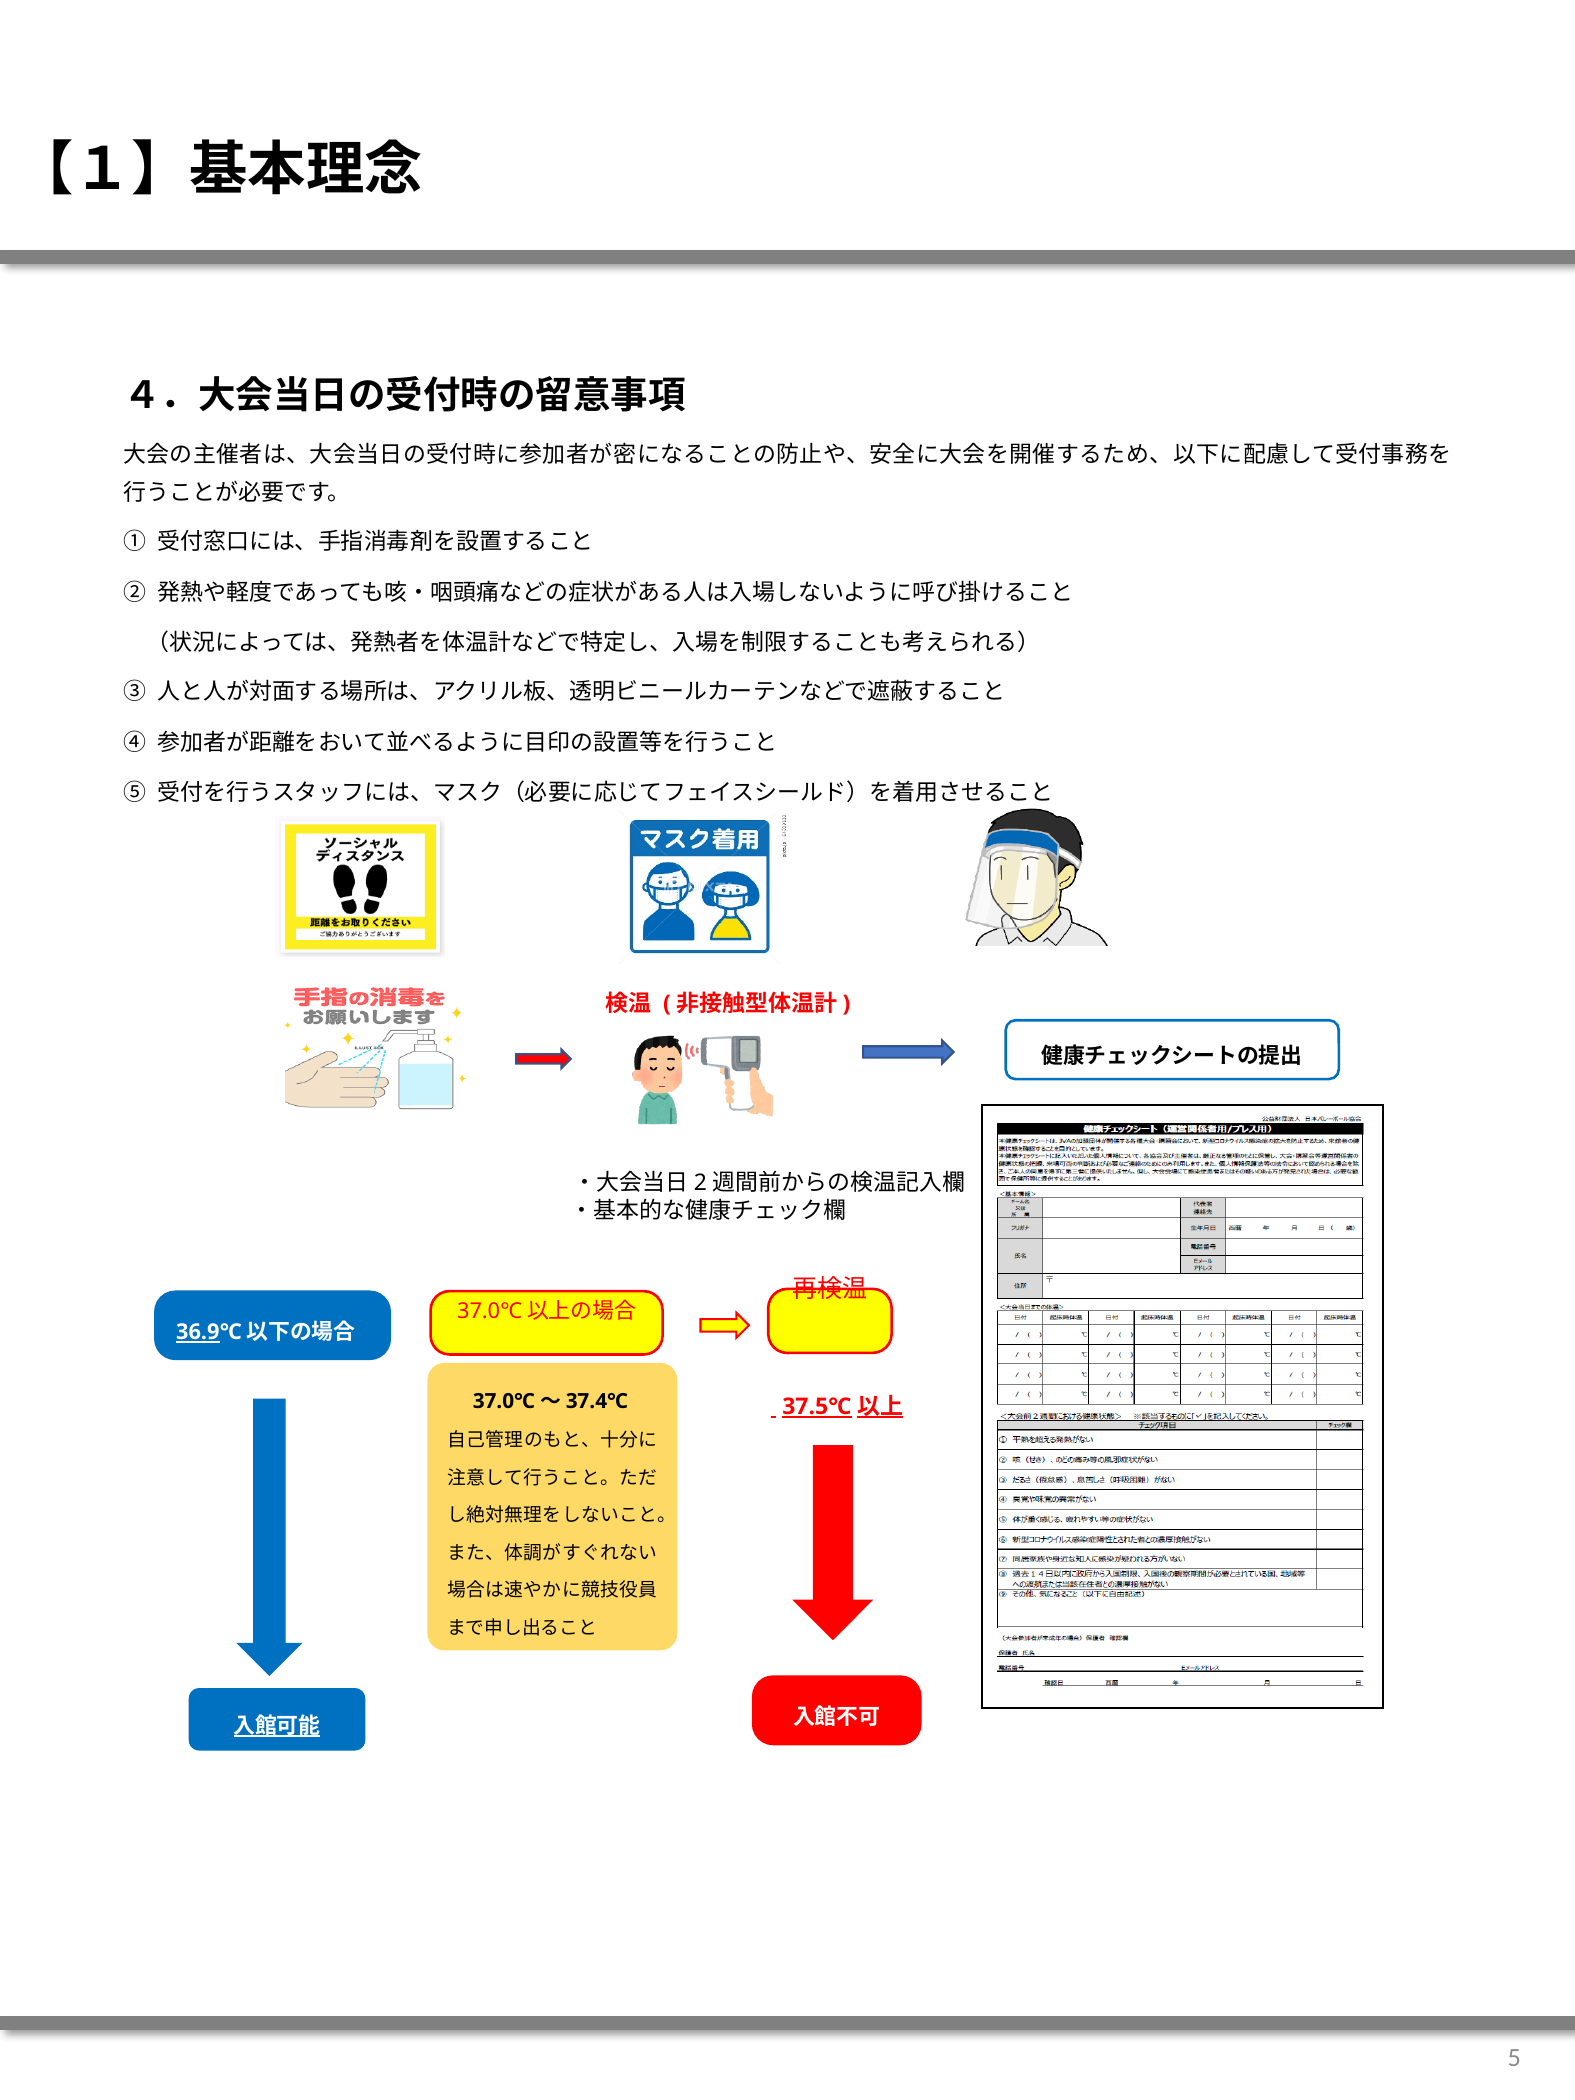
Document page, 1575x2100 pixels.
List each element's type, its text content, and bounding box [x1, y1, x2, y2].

slide_number 5 [1181, 2000, 1536, 2100]
text_box [700, 1312, 749, 1338]
picture [275, 816, 445, 957]
text_box 36.9℃以下の場合 [154, 1290, 391, 1360]
text_box [863, 1040, 954, 1064]
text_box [965, 1105, 1384, 1709]
text_box 健康チェックシートの提出 [1004, 1019, 1340, 1081]
list ４．大会当日の受付時の留意事項 大会の主催者は、大会当日の受付時に参加者が密になることの防止や、安全に大会を開催するため、以下に配慮して受付事務を行うことが必要です。 ① 受付窓口には、手指消毒剤を設置すること ② 発熱や軽度であっても咳・咽頭痛などの症状がある人は入場しないように呼び掛けること （状況によっては、発熱者を体温計などで特定し、入場を制限することも考えられる） ③ 人と人が対面する場所は、アクリル板、透明ビニールカーテンなどで遮蔽すること ④ 参加者が距離をおいて並べるように目印の設置等を行うこと ⑤ 受付を行うスタッフには、マスク（必要に応じてフェイスシールド）を着用させること 検温 (非接触型体温計) ・大会当日2週間前からの検温記入欄 ・基本的な健康チェック欄 37.5℃以上 [108, 369, 1467, 1846]
picture [958, 804, 1118, 946]
text_box 入館可能 [188, 1688, 366, 1751]
text_box 入館不可 [753, 1676, 921, 1745]
text_box 再検温 [768, 1288, 892, 1353]
title 【１】基本理念 [0, 105, 1359, 237]
text_box 37.0℃～37.4℃ 自己管理のもと、十分に注意して行うこと。ただし絶対無理をしないこと。また、体調がすぐれない場合は速やかに競技役員まで申し出ること [426, 1361, 679, 1652]
text_box [794, 1446, 871, 1639]
picture [628, 1021, 776, 1146]
picture [618, 809, 787, 964]
text_box 37.0℃以上の場合 ３７．５ [429, 1290, 664, 1356]
text_box [515, 1047, 573, 1071]
text_box [238, 1399, 301, 1675]
picture [264, 982, 473, 1113]
